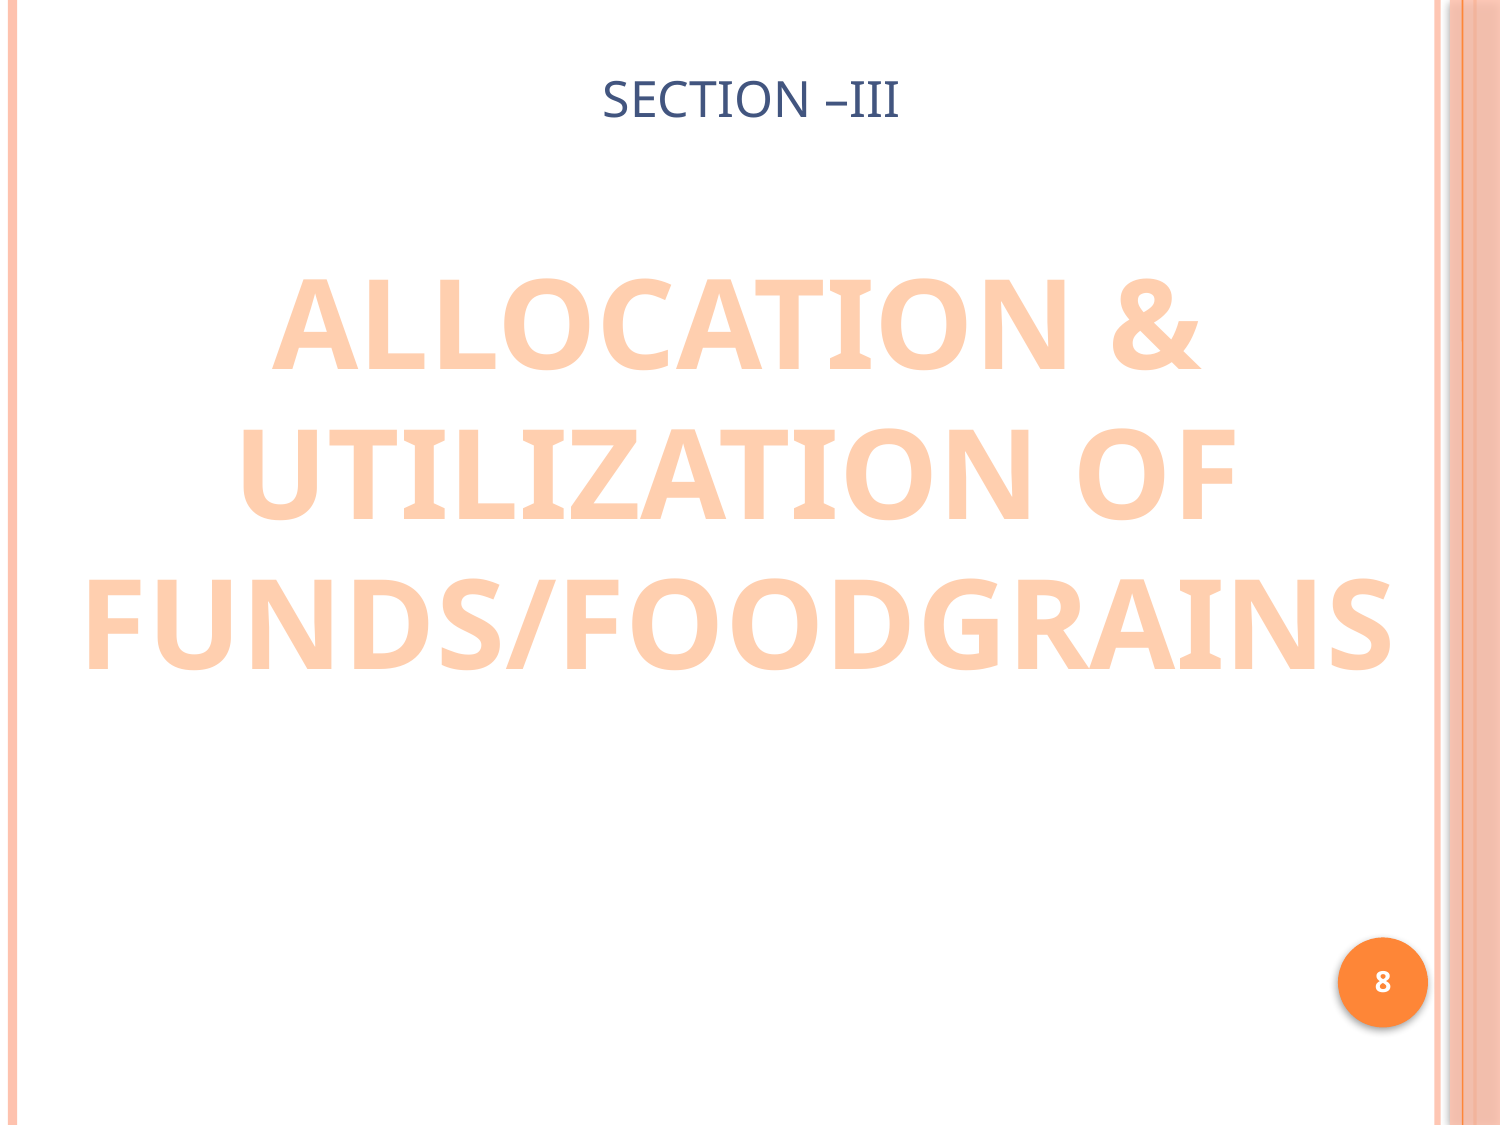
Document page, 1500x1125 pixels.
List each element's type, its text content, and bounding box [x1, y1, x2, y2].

title SECTION –III [37, 37, 1466, 209]
list ALLOCATION & UTILIZATION OF FUNDS/FOODGRAINS [0, 237, 1475, 581]
slide_number 8 [1333, 940, 1434, 1027]
